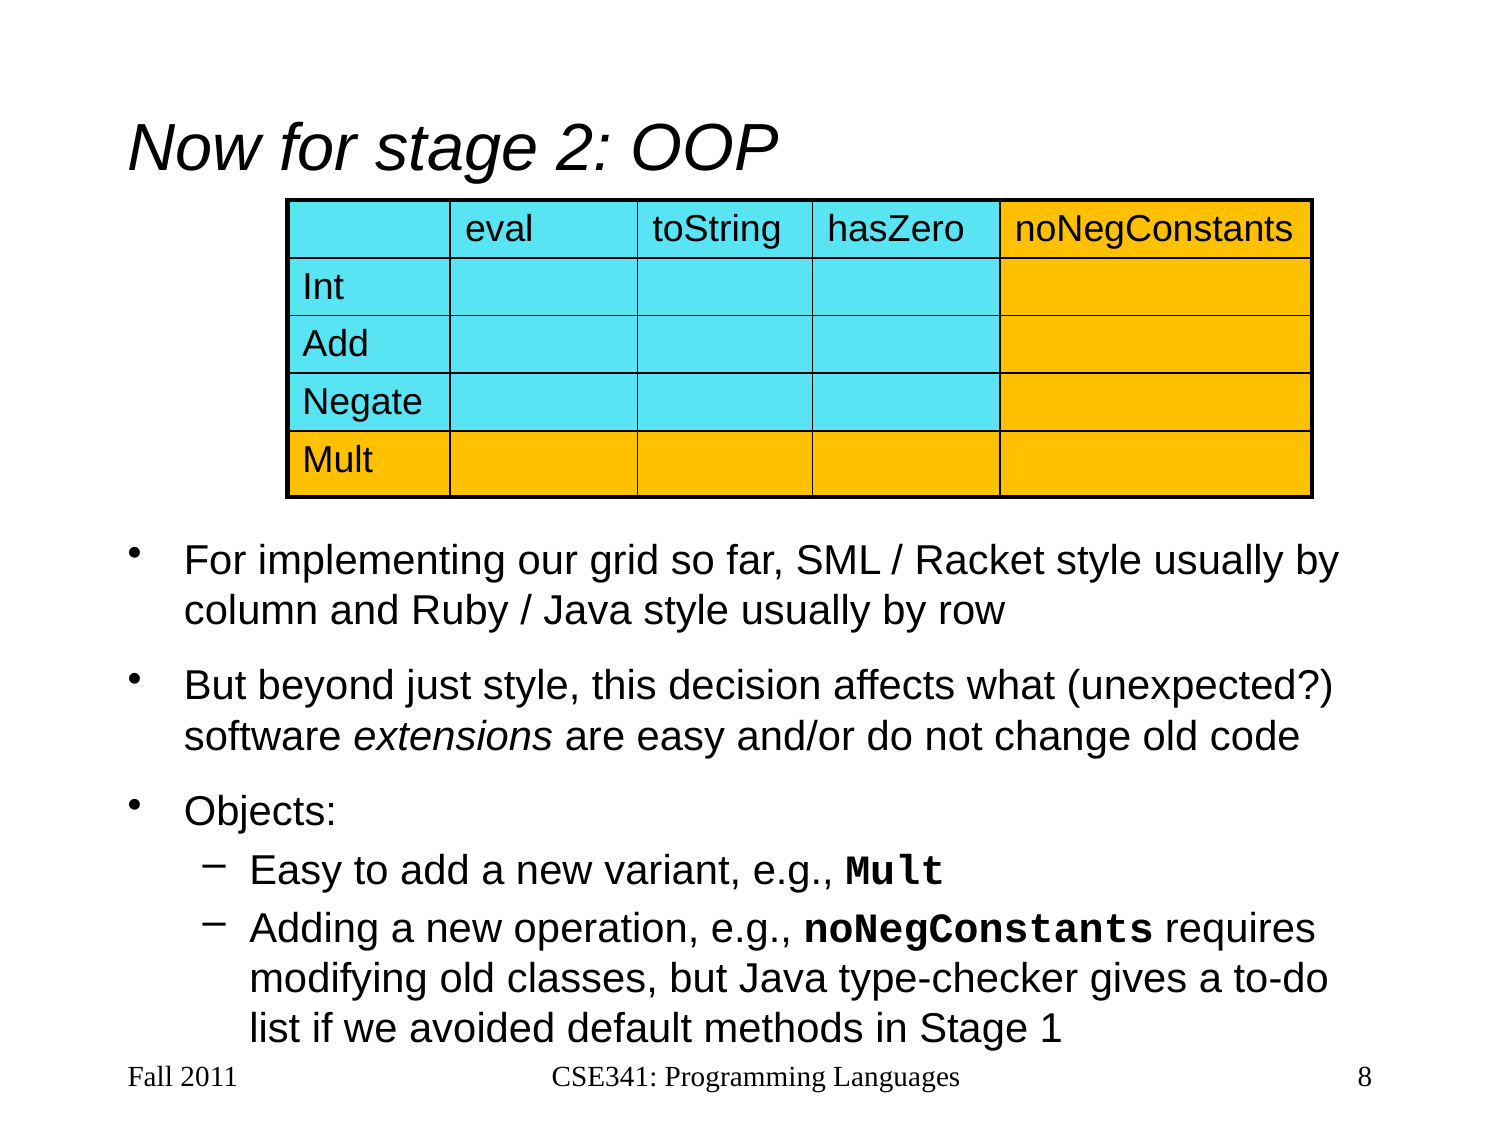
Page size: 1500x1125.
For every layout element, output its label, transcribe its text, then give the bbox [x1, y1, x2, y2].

table_header hasZero [813, 202, 999, 257]
list For implementing our grid so far, SML / Racket style usually by column and Ruby / Java style usually by row But beyond just style, this decision affects what (unexpected?) software extensions are easy and/or do not change old code Objects: Easy to add a new variant, e.g., Mult Adding a new operation, e.g., noNegConstants requires modifying old classes, but Java type-checker gives a to-do list if we avoided default methods in Stage 1 [112, 524, 1388, 1076]
slide_number Fall 2011 [112, 1049, 426, 1125]
title Now for stage 2: OOP [112, 49, 1388, 238]
slide_number 8 [1074, 1049, 1388, 1125]
table_cell [813, 259, 999, 315]
table_cell Negate [290, 374, 449, 430]
table_cell [1001, 374, 1310, 430]
table_cell [638, 316, 812, 372]
table_cell [451, 259, 637, 315]
table_cell [1001, 316, 1310, 372]
footer CSE341: Programming Languages [474, 1049, 1038, 1125]
table_cell [451, 316, 637, 372]
table_cell Mult [290, 432, 449, 495]
table_cell [638, 374, 812, 430]
table_cell [451, 374, 637, 430]
table_header noNegConstants [1001, 202, 1310, 257]
table_cell [451, 432, 637, 495]
table_header toString [638, 202, 812, 257]
table_cell [638, 432, 812, 495]
table_header eval [451, 202, 637, 257]
table_cell [813, 316, 999, 372]
table_cell Int [290, 259, 449, 315]
table_cell [1001, 259, 1310, 315]
table_cell [638, 259, 812, 315]
table_cell [813, 432, 999, 495]
table_cell [813, 374, 999, 430]
table_cell [1001, 432, 1310, 495]
table_cell Add [290, 316, 449, 372]
table_header [290, 202, 449, 257]
